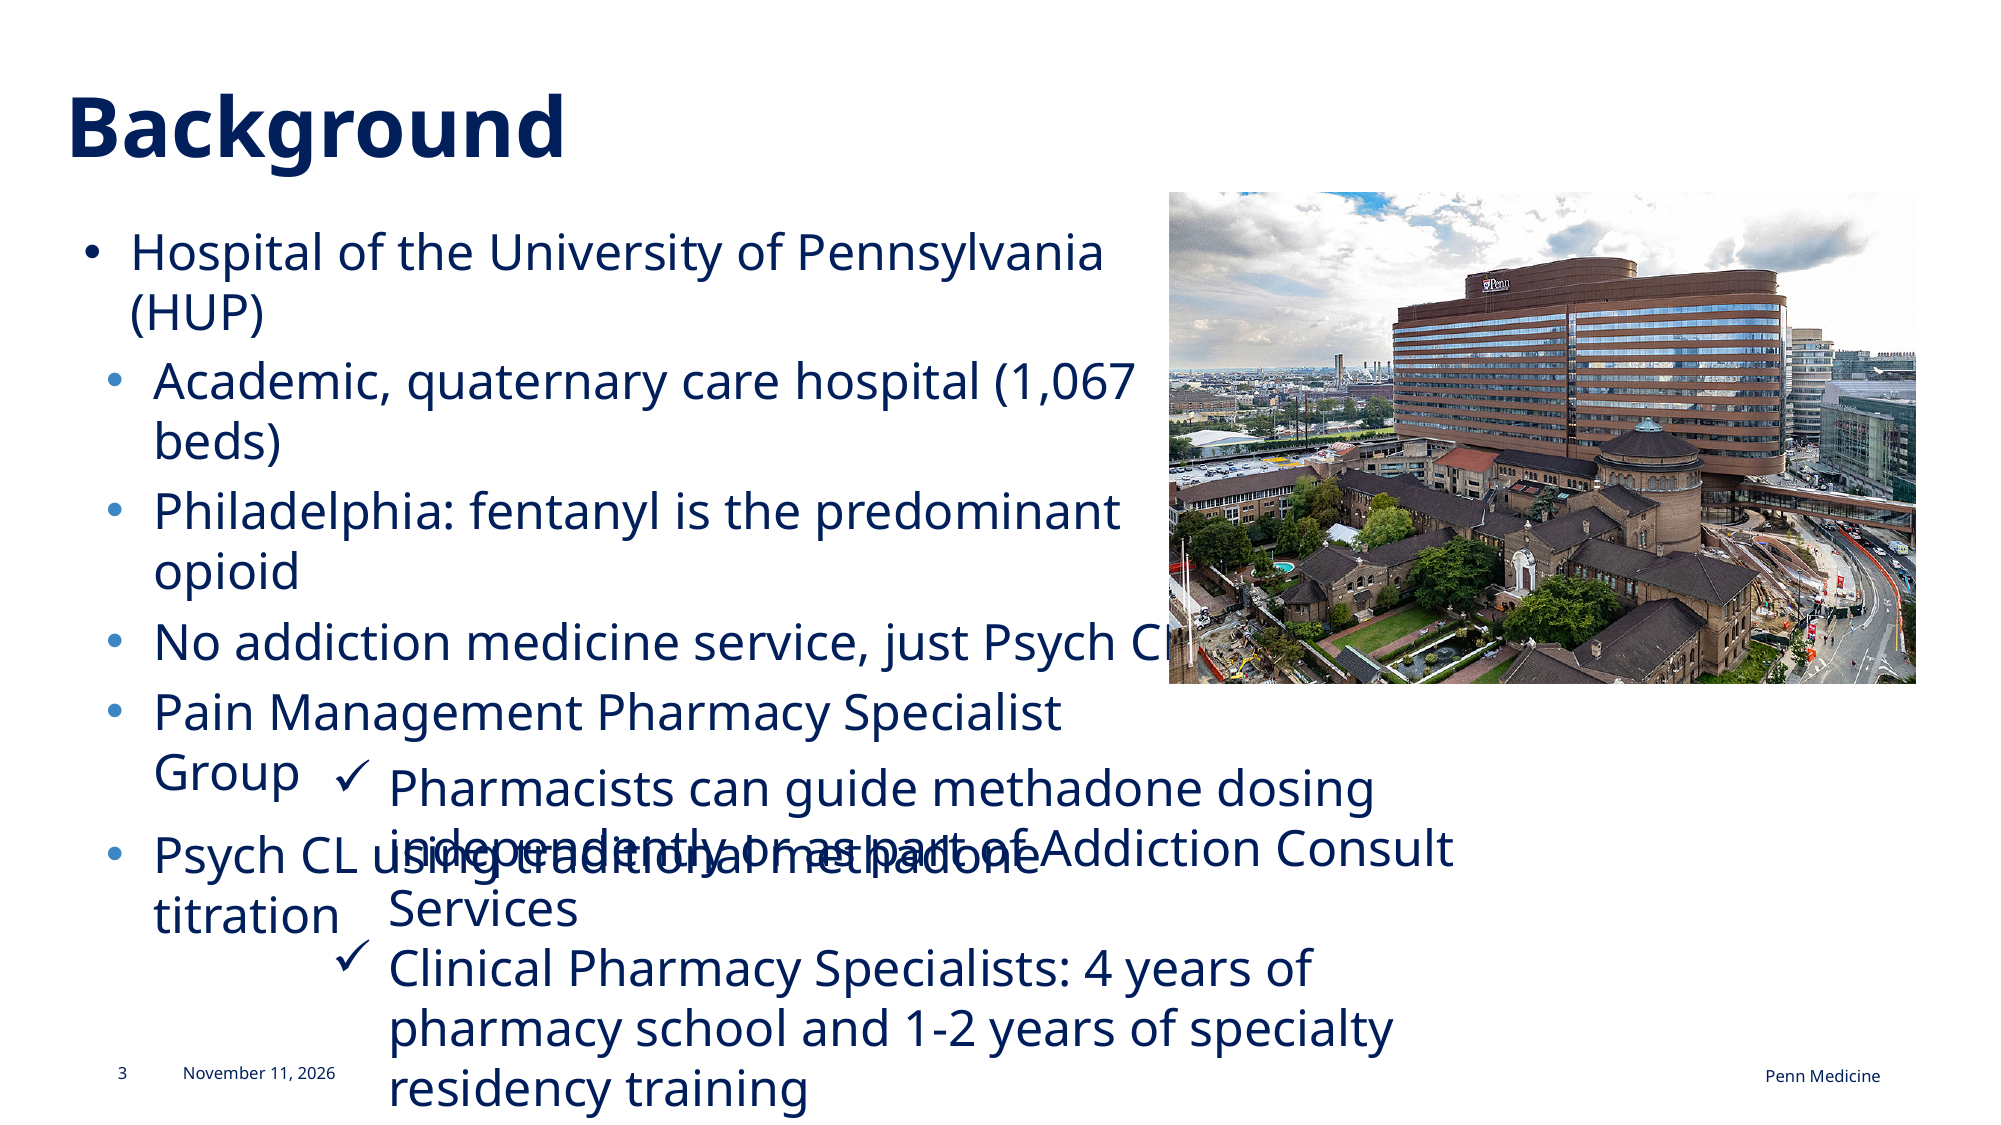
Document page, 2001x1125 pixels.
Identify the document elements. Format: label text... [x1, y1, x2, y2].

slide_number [183, 1056, 317, 1086]
picture [1169, 192, 1916, 684]
slide_number 3 [117, 1056, 183, 1086]
list Hospital of the University of Pennsylvania (HUP) Academic, quaternary care hospital (1,067 beds) Philadelphia: fentanyl is the predominant opioid No addiction medicine service, just Psych CL Pain Management Pharmacy Specialist Group Psych CL using traditional methadone titration [83, 220, 1169, 671]
title Background [65, 85, 1830, 235]
text_box Pharmacists can guide methadone dosing independently or as part of Addiction Consult Services Clinical Pharmacy Specialists: 4 years of pharmacy school and 1-2 years of specialty residency training [317, 749, 1543, 1125]
